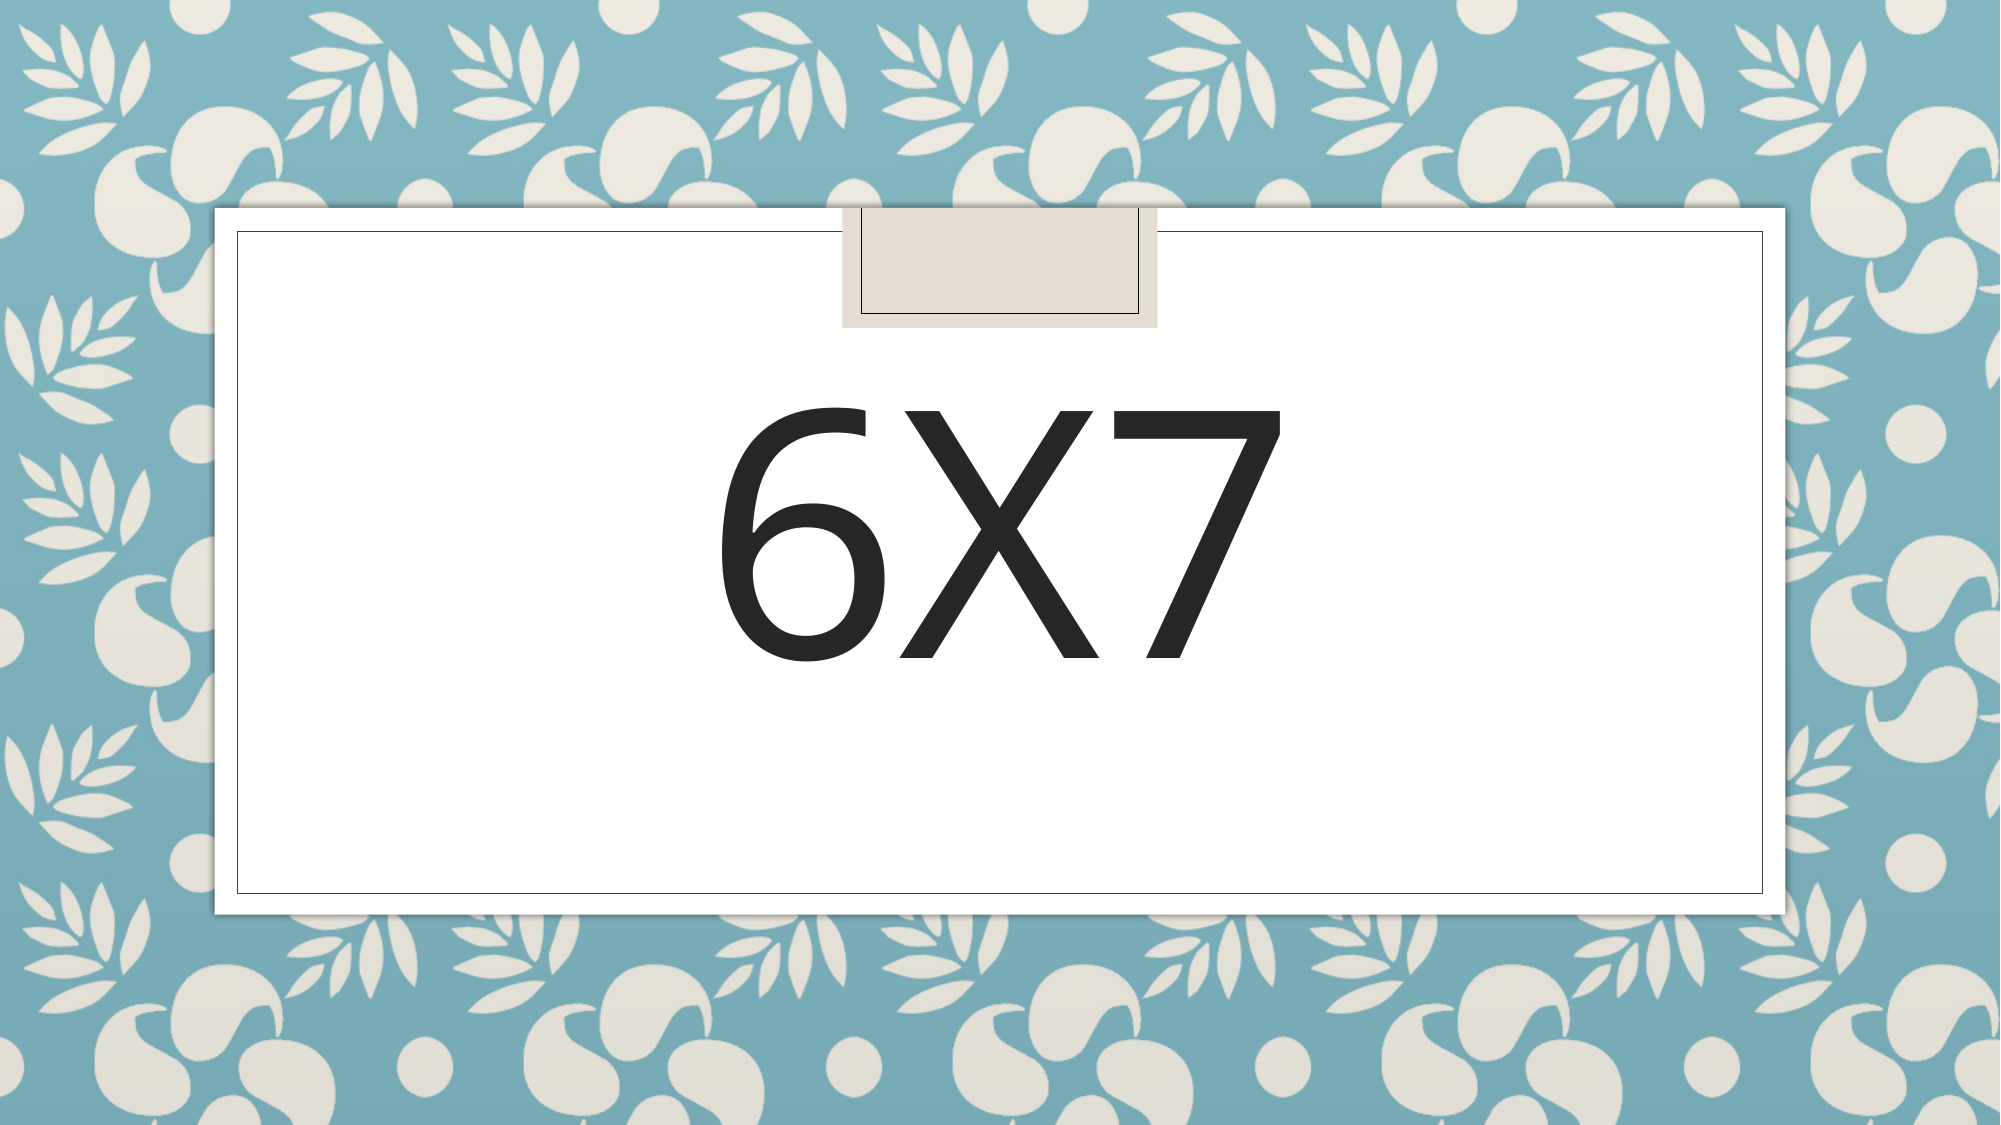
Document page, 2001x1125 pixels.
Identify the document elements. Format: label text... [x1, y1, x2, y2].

title 6x7 [256, 343, 1744, 769]
